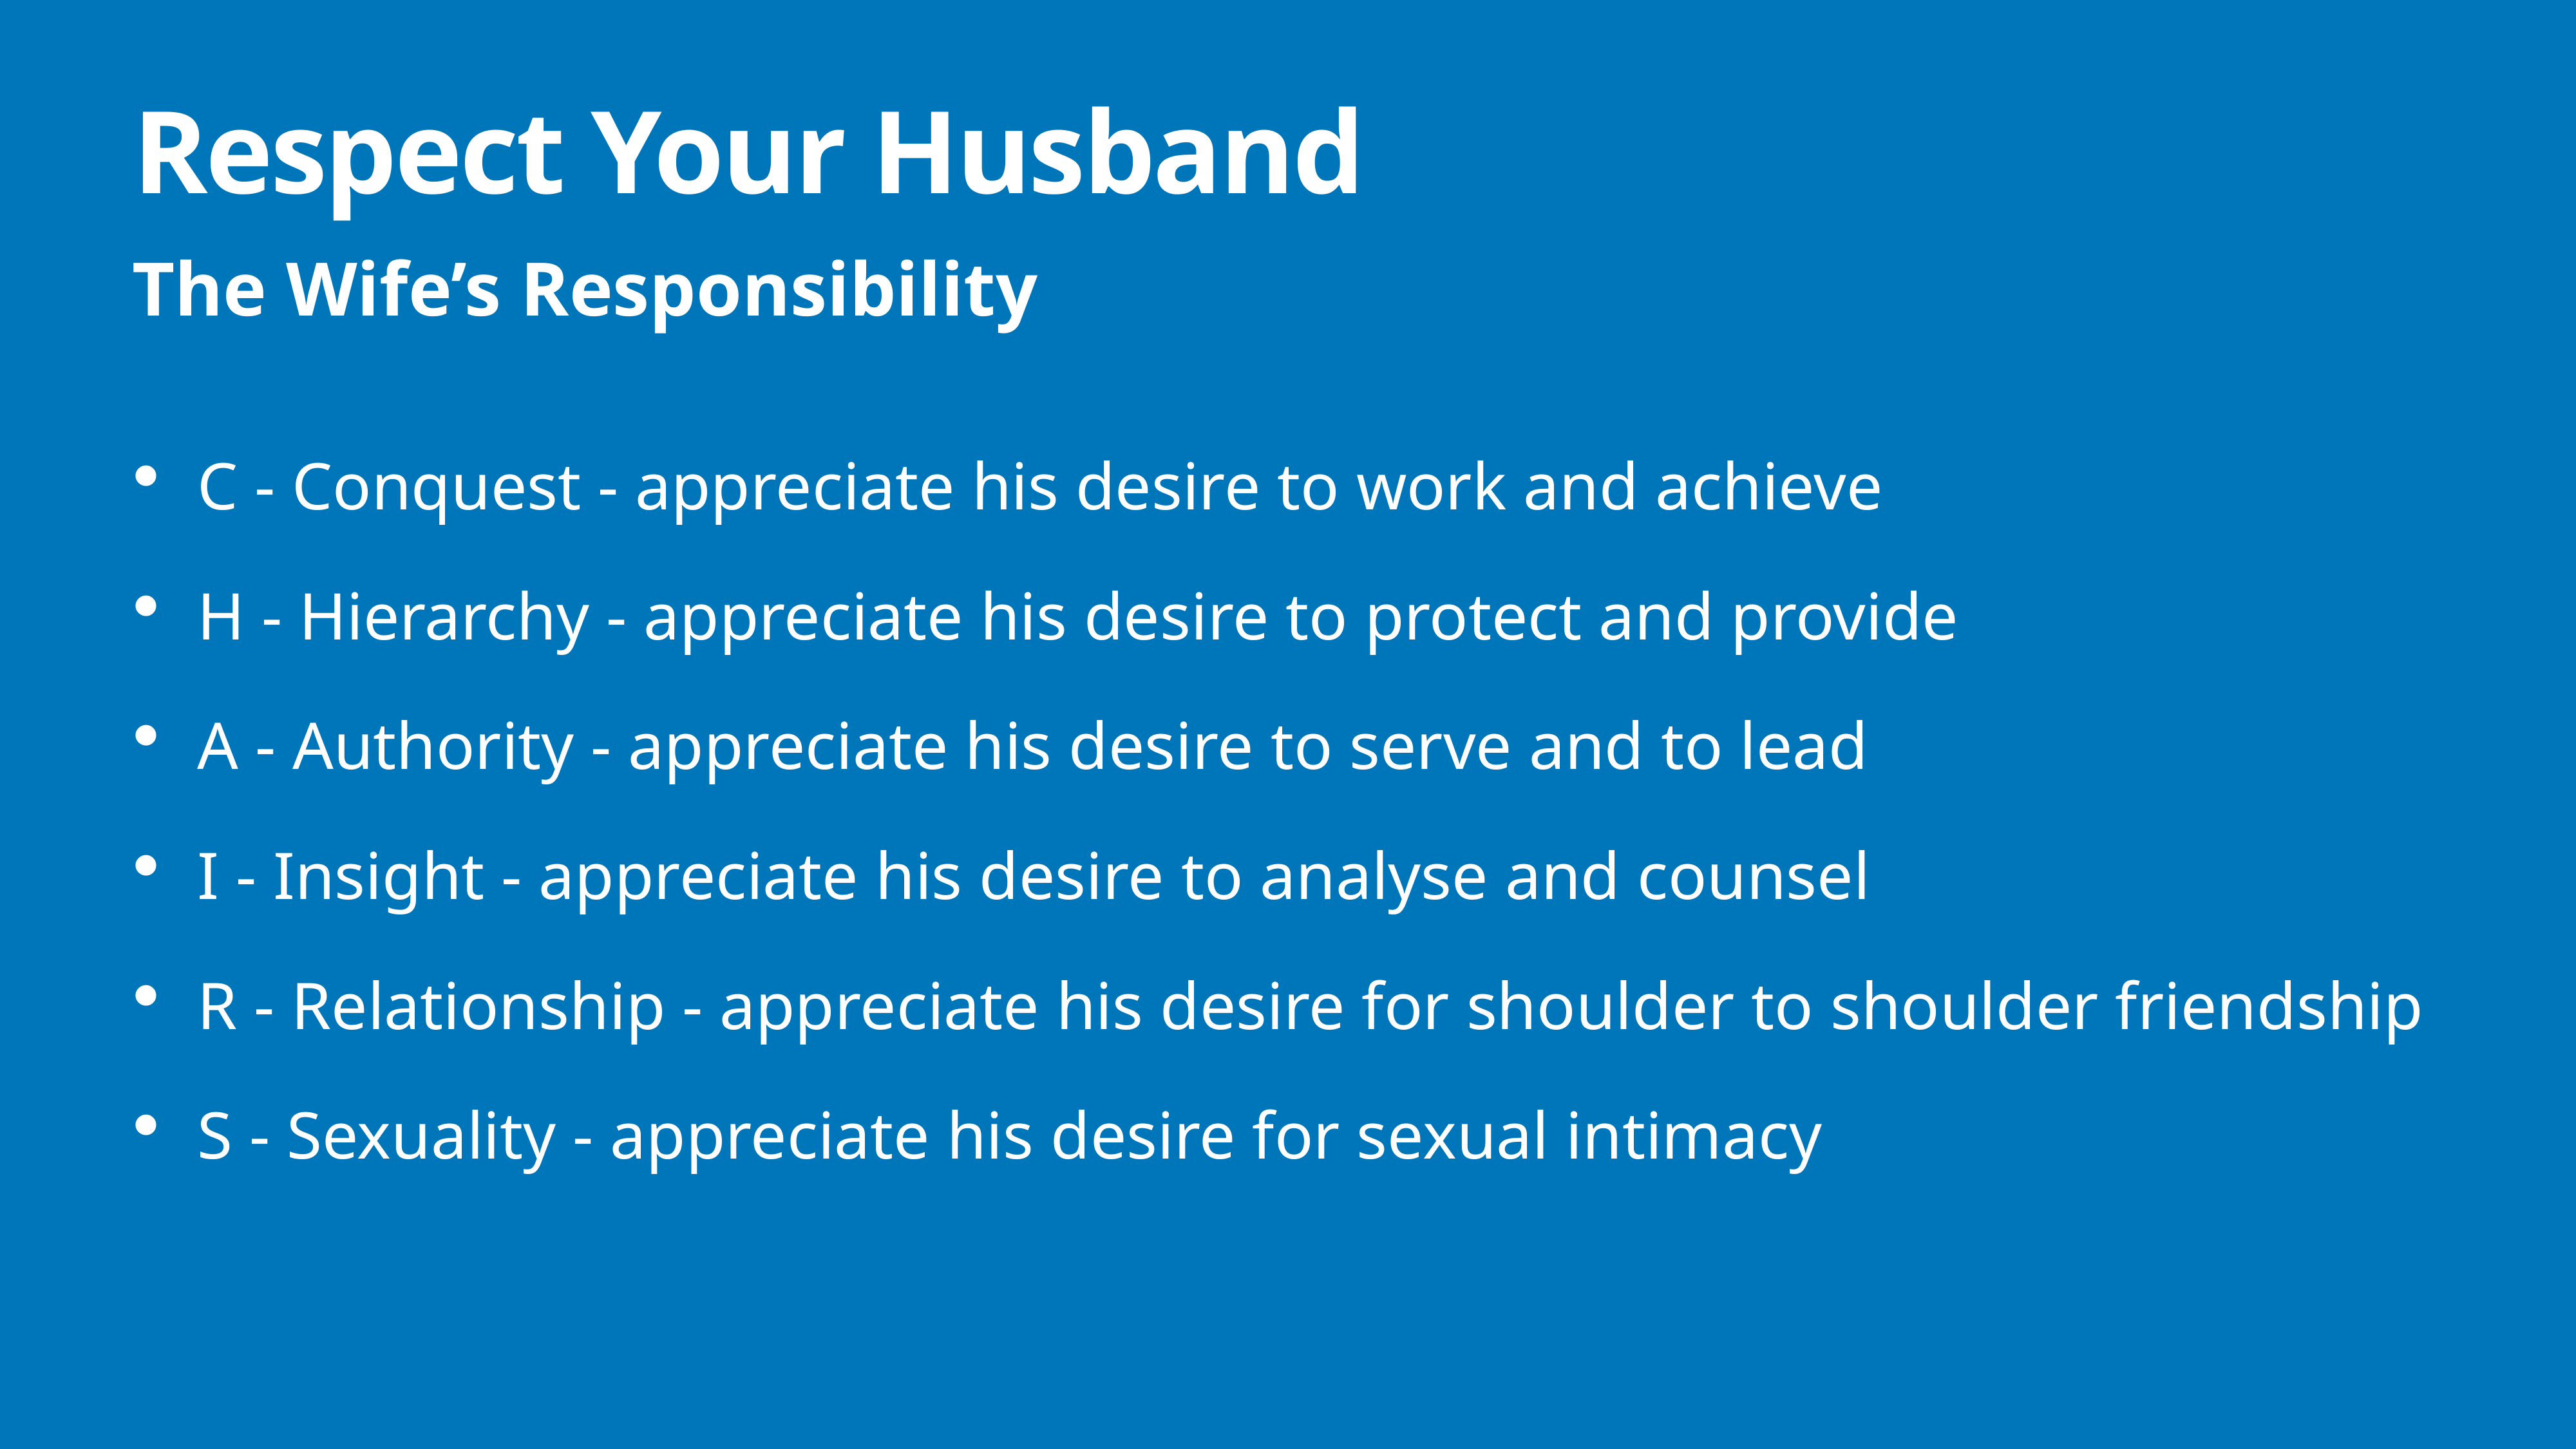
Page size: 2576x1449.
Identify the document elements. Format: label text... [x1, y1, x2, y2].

list C - Conquest - appreciate his desire to work and achieve H - Hierarchy - appreciate his desire to protect and provide A - Authority - appreciate his desire to serve and to lead I - Insight - appreciate his desire to analyse and counsel R - Relationship - appreciate his desire for shoulder to shoulder friendship S - Sexuality - appreciate his desire for sexual intimacy [127, 448, 2449, 1321]
list The Wife’s Responsibility [127, 236, 2449, 337]
title Respect Your Husband [127, 100, 2449, 236]
